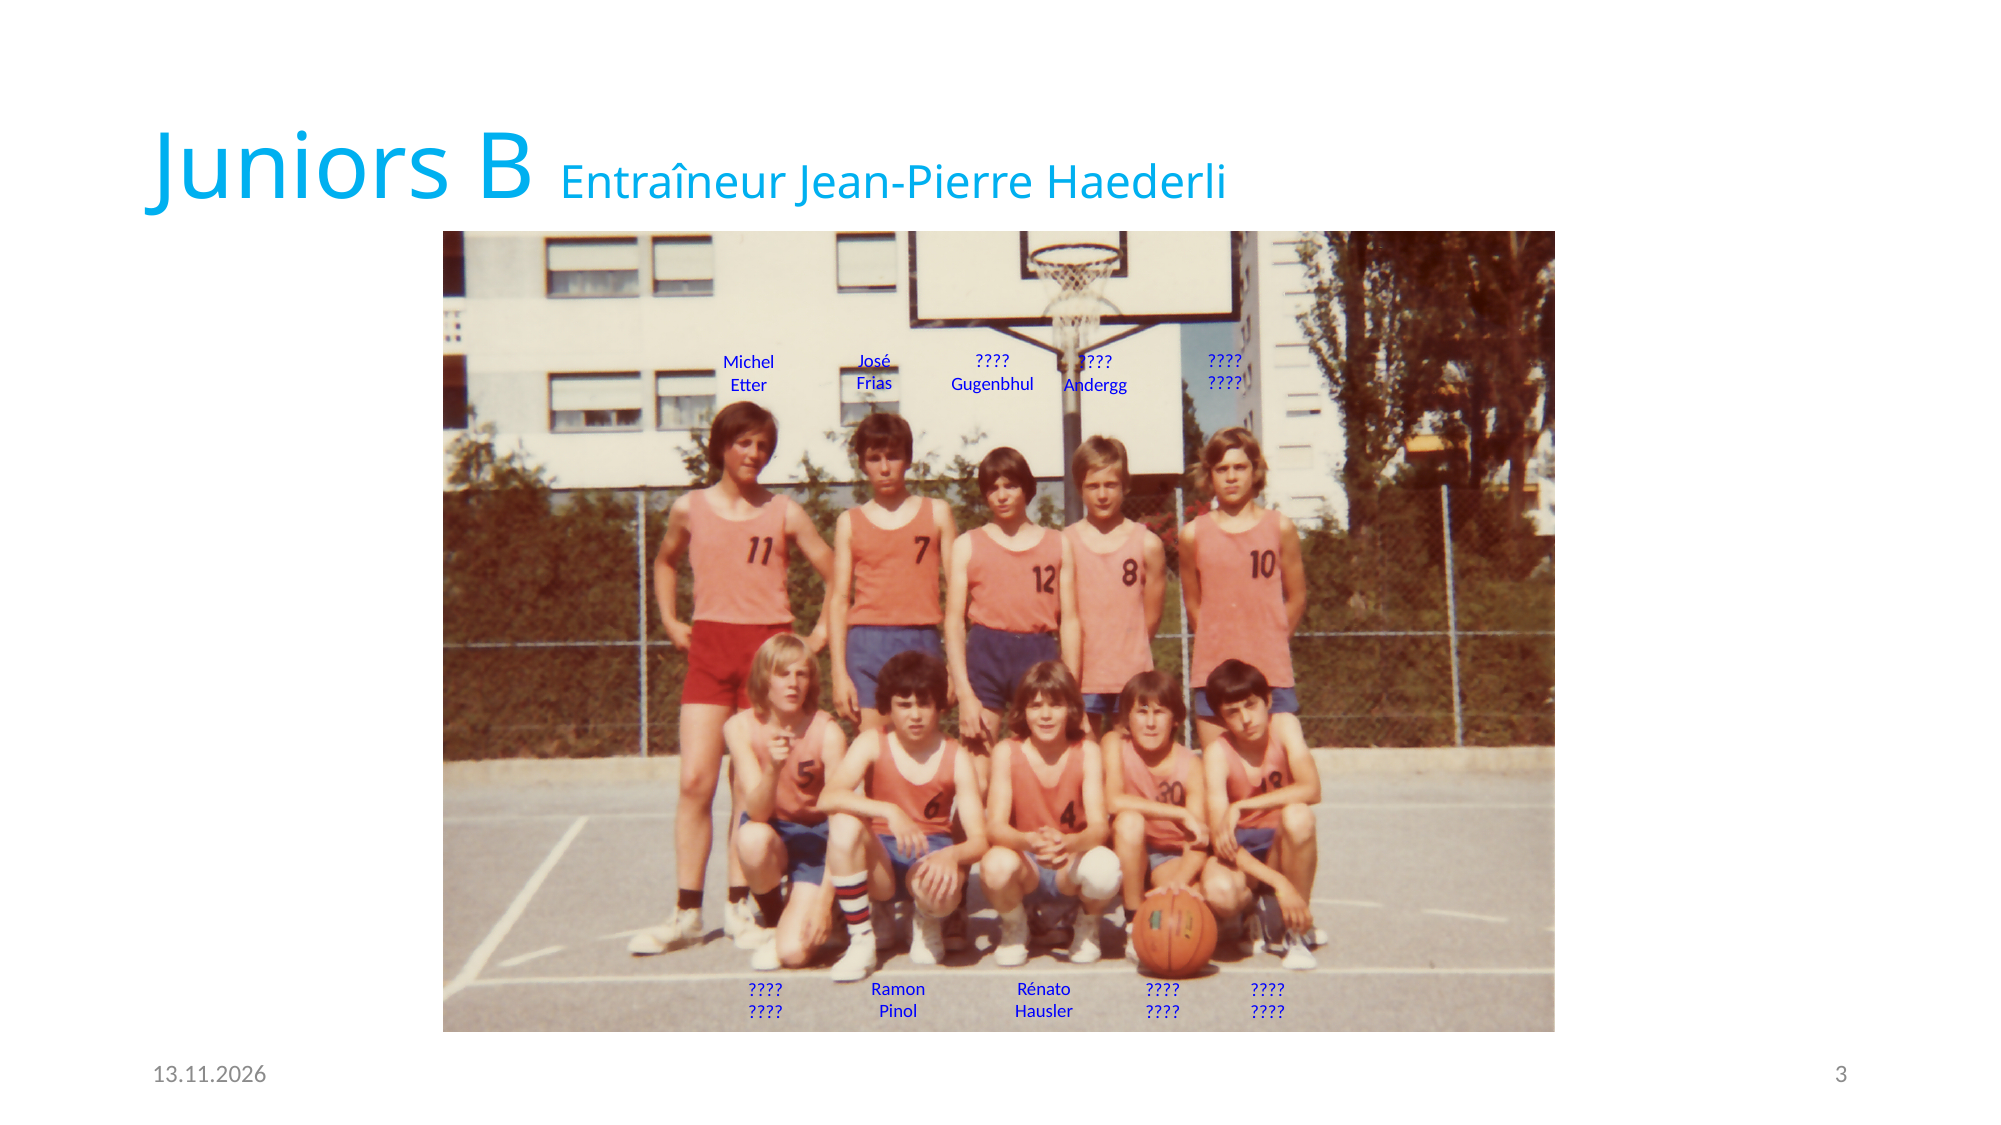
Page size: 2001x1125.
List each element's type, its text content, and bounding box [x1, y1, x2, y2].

picture [443, 231, 1555, 1032]
title Juniors B Entraîneur Jean-Pierre Haederli [137, 59, 1863, 278]
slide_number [137, 1042, 588, 1103]
slide_number 3 [1412, 1042, 1863, 1103]
